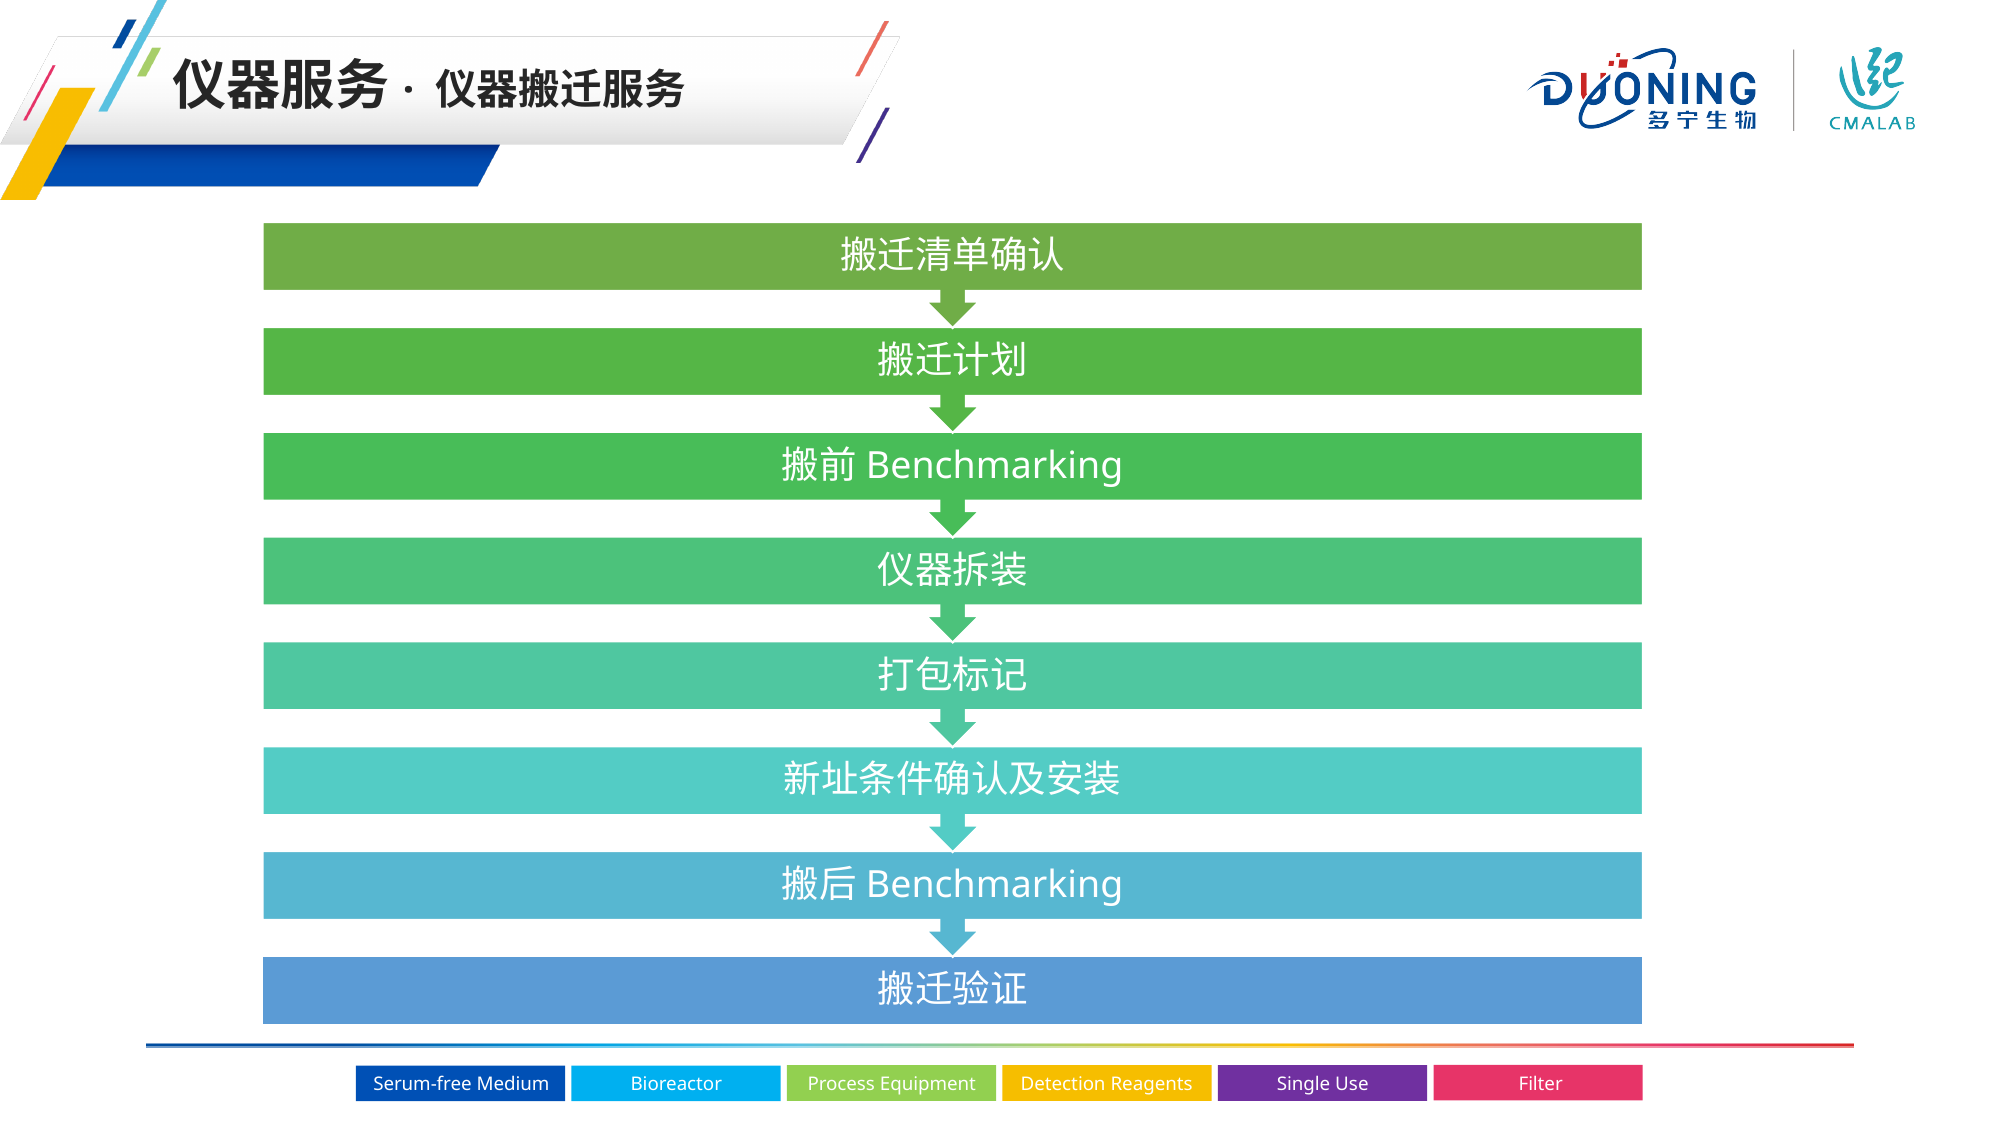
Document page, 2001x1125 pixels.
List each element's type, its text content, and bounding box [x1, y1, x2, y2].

picture [1526, 47, 1915, 131]
picture [0, 0, 900, 200]
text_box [262, 221, 1643, 1025]
text_box 仪器服务· 仪器搬迁服务 [157, 43, 896, 124]
picture [146, 1043, 1854, 1048]
